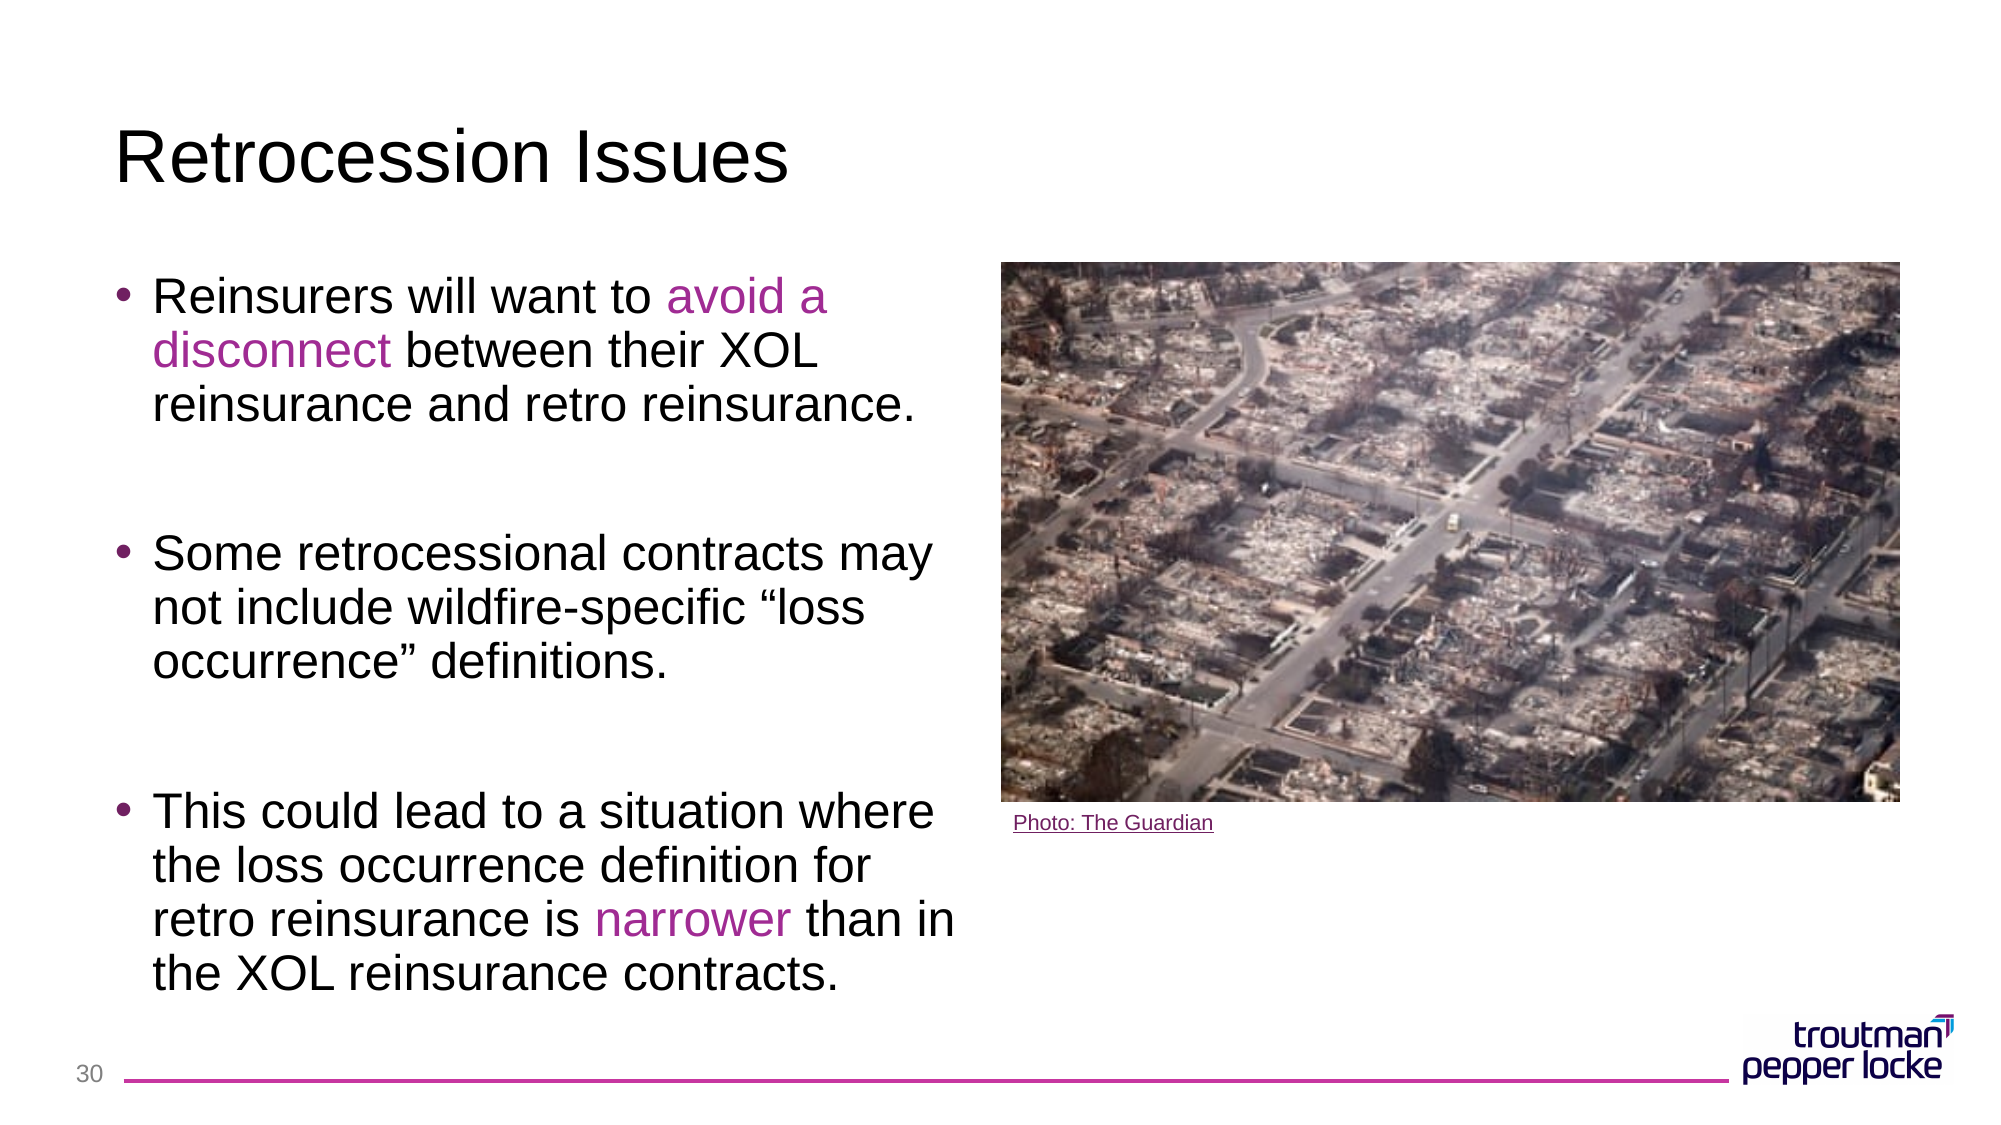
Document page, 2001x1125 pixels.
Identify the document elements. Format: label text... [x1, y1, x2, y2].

picture [1000, 261, 1901, 802]
picture [1743, 1014, 1954, 1085]
list Reinsurers will want to avoid a disconnect between their XOL reinsurance and retro reinsurance. Some retrocessional contracts may not include wildfire-specific “loss occurrence” definitions. This could lead to a situation where the loss occurrence definition for retro reinsurance is narrower than in the XOL reinsurance contracts. [99, 262, 999, 1049]
title Retrocession Issues [99, 59, 1900, 207]
text_box Photo: The Guardian [998, 801, 1999, 843]
